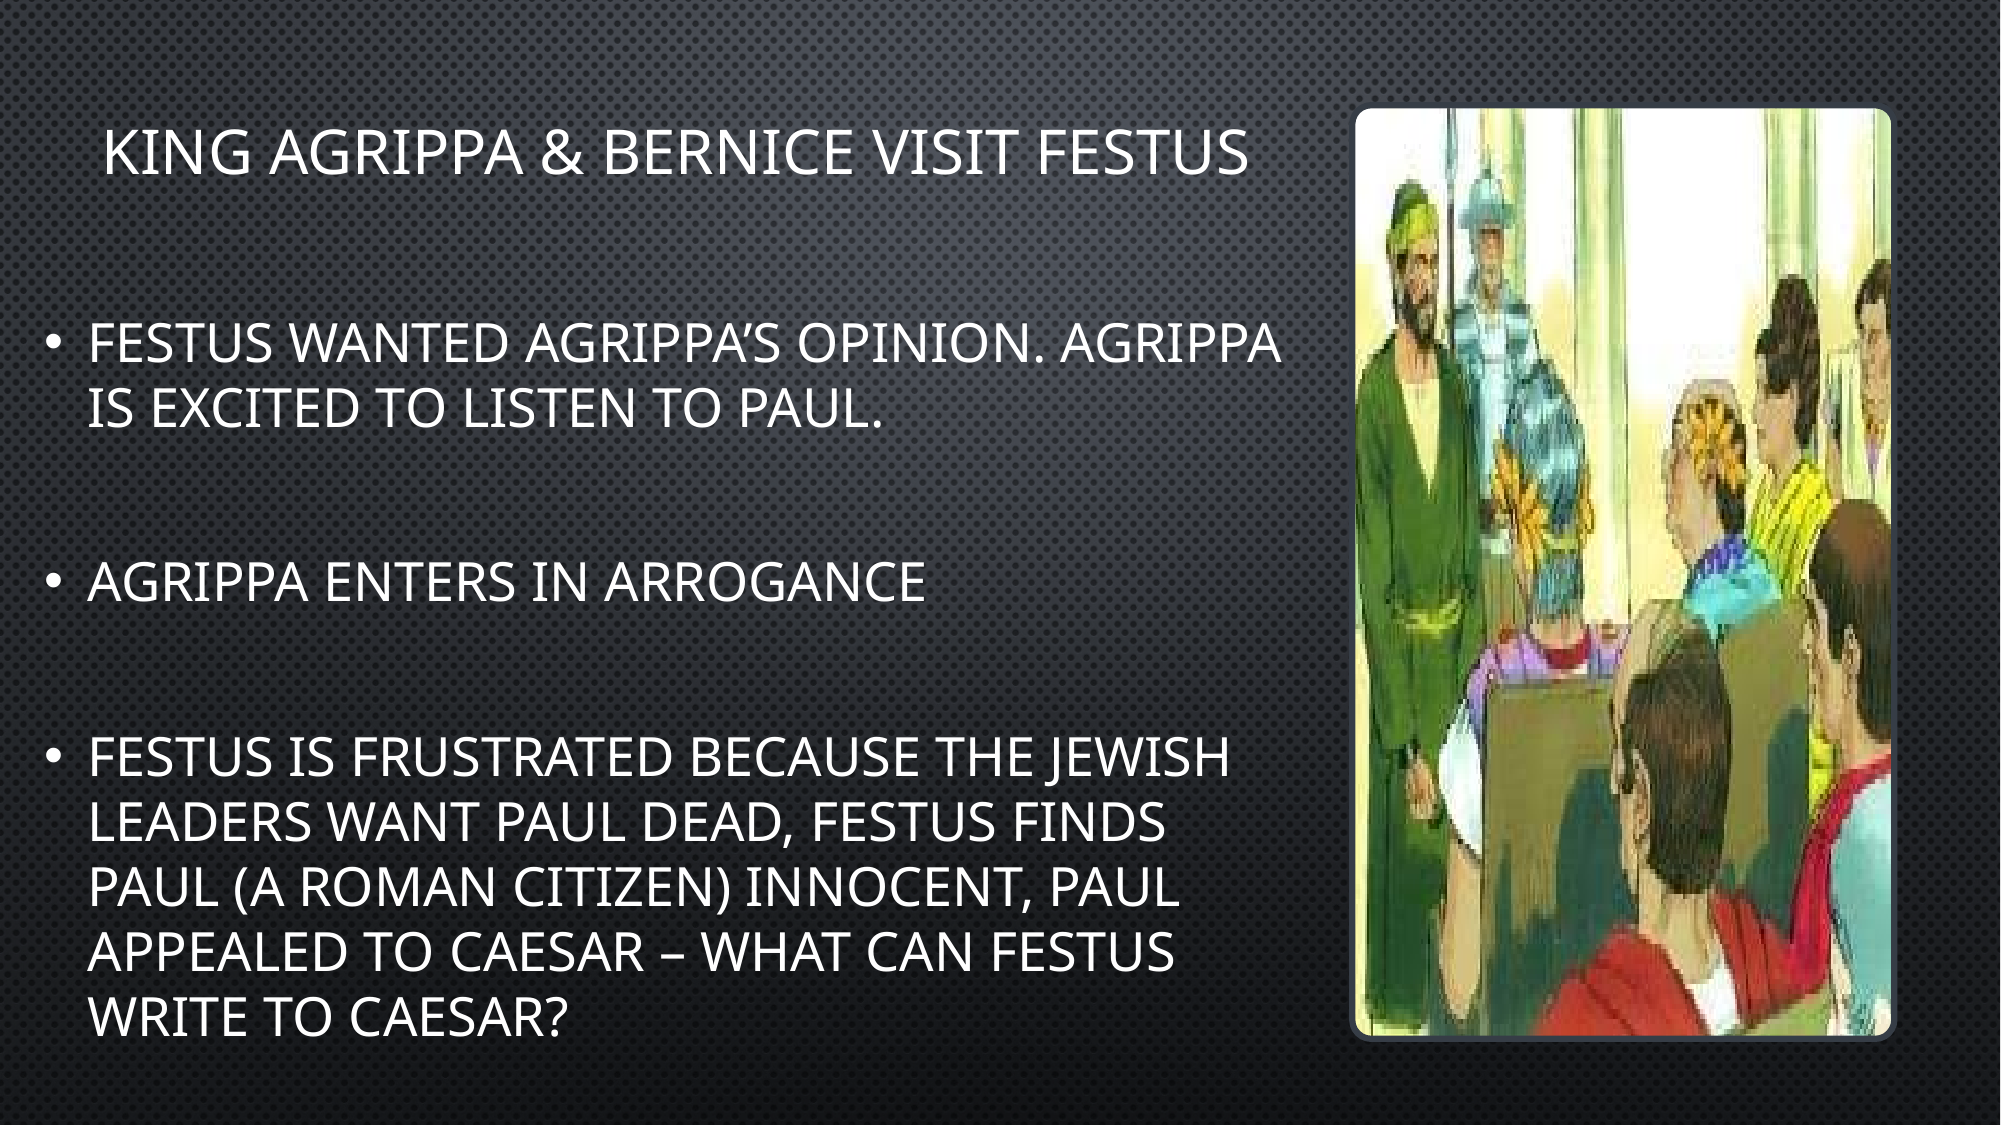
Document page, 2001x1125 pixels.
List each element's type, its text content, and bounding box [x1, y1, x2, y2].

picture [1351, 104, 1895, 1040]
list King Agrippa & Bernice visit Festus Festus wanted Agrippa’s Opinion. Agrippa is excited to listen to Paul. Agrippa enters in arrogance Festus is frustrated because the Jewish leaders want Paul dead, Festus finds Paul (a Roman citizen) innocent, Paul appealed to Caesar – what can Festus write to Caesar? [29, 105, 1308, 1073]
